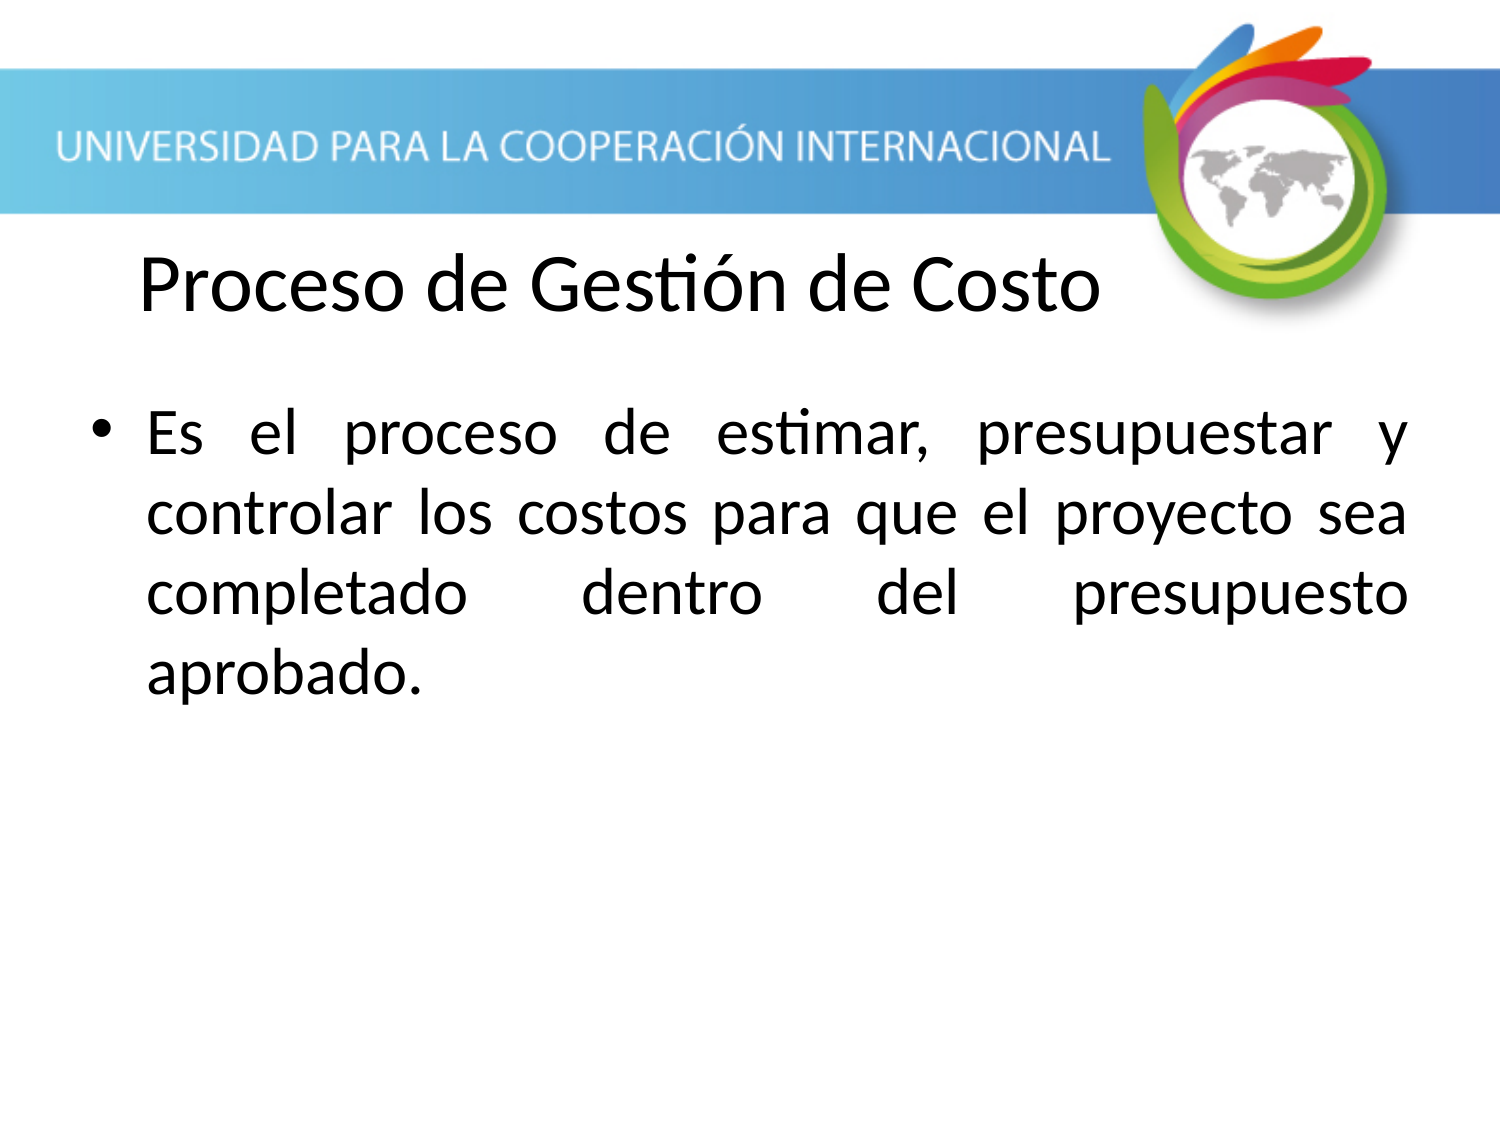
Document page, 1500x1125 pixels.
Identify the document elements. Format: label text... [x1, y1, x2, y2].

list Es el proceso de estimar, presupuestar y controlar los costos para que el proyecto sea completado dentro del presupuesto aprobado. [74, 379, 1426, 1036]
title Proceso de Gestión de Costo [64, 184, 1178, 373]
picture [0, 0, 1500, 1125]
